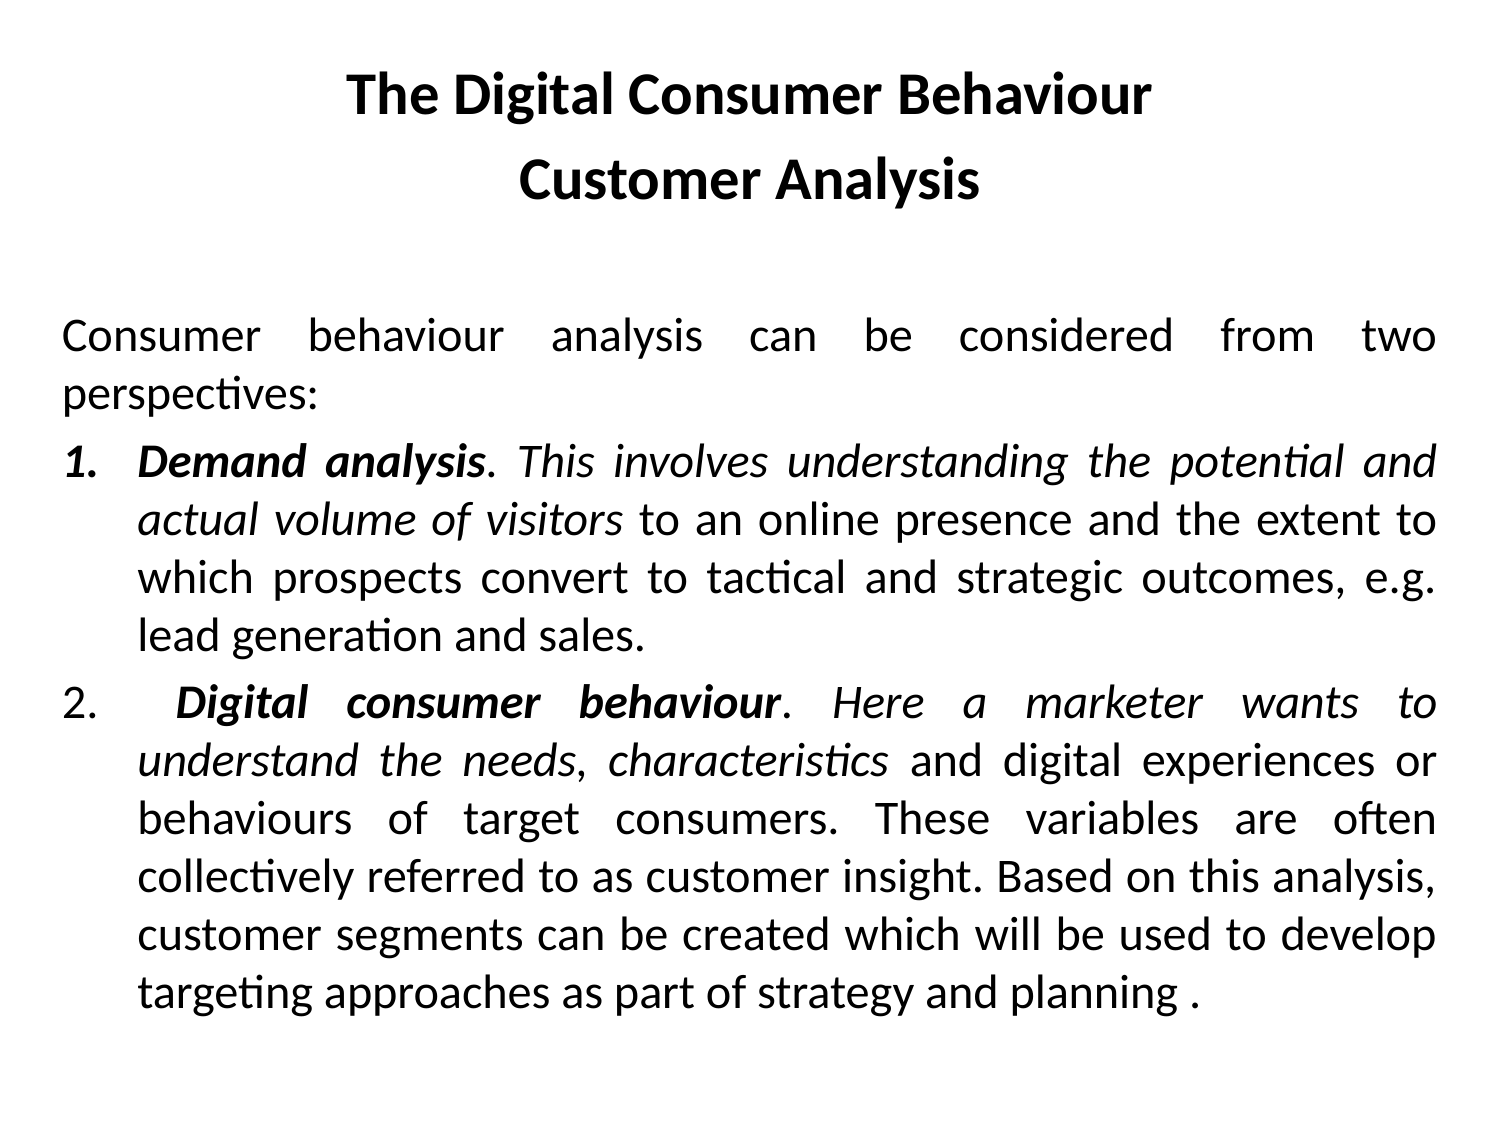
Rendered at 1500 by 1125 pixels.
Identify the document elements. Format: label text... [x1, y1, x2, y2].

subtitle The Digital Consumer Behaviour Customer Analysis Consumer behaviour analysis can be considered from two perspectives: Demand analysis. This involves understanding the potential and actual volume of visitors to an online presence and the extent to which prospects convert to tactical and strategic outcomes, e.g. lead generation and sales. Digital consumer behaviour. Here a marketer wants to understand the needs, characteristics and digital experiences or behaviours of target consumers. These variables are often collectively referred to as customer insight. Based on this analysis, customer segments can be created which will be used to develop targeting approaches as part of strategy and planning . [46, 46, 1454, 1090]
